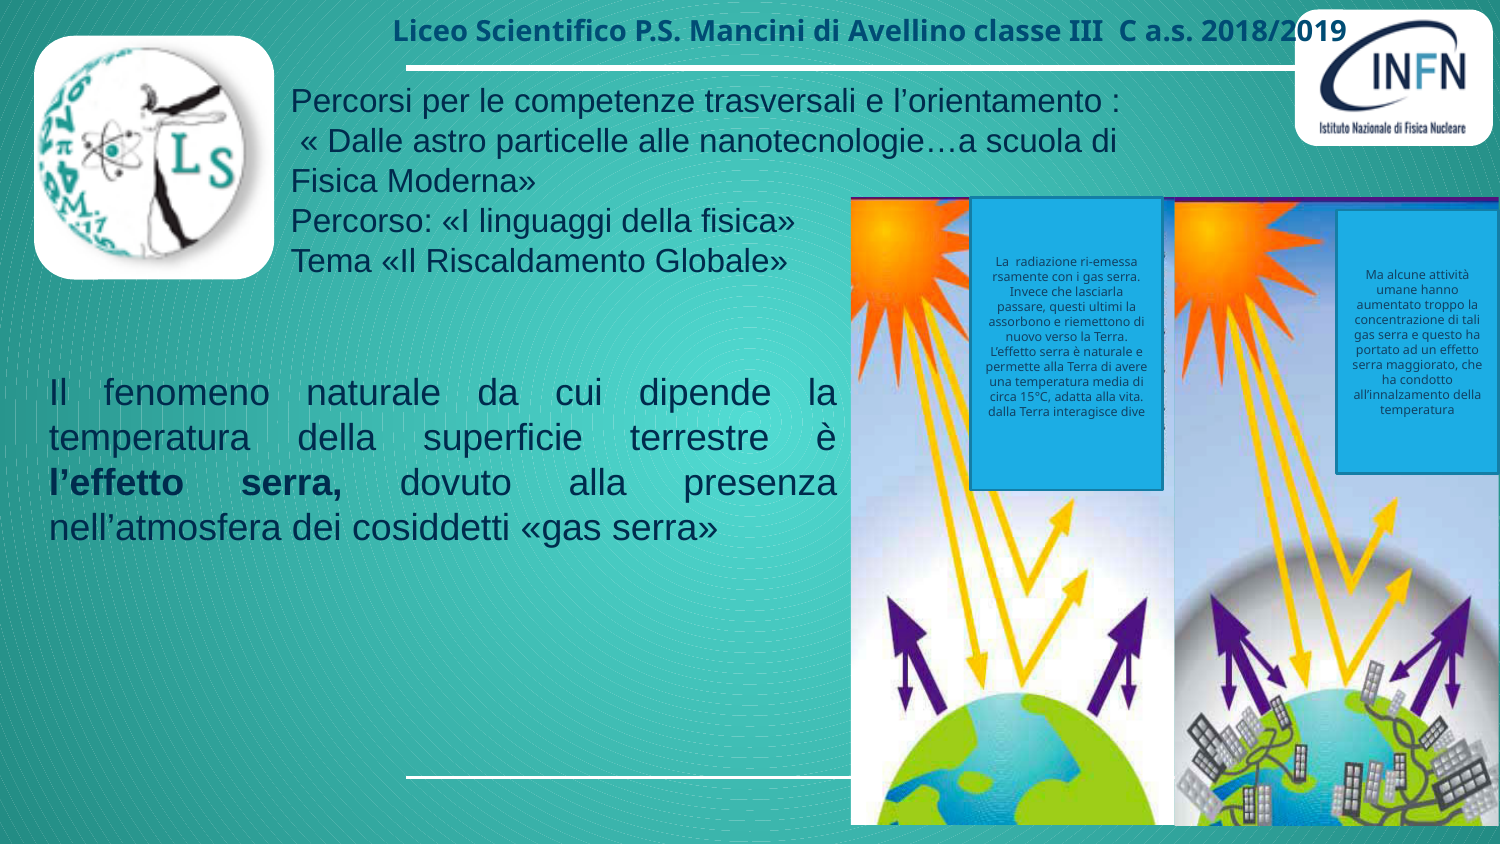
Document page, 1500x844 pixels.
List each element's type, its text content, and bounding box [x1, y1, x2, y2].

text_box Liceo Scientifico P.S. Mancini di Avellino classe III C a.s. 2018/2019 [377, 0, 1369, 78]
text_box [850, 197, 1499, 826]
picture [33, 35, 275, 280]
picture [1294, 9, 1494, 147]
title [634, 198, 847, 233]
text_box Il fenomeno naturale da cui dipende la temperatura della superficie terrestre è l’effetto serra, dovuto alla presenza nell’atmosfera dei cosiddetti «gas serra» [34, 317, 845, 606]
text_box Percorsi per le competenze trasversali e l’orientamento : « Dalle astro particelle alle nanotecnologie…a scuola di Fisica Moderna» Percorso: «I linguaggi della fisica» Tema «Il Riscaldamento Globale» [279, 64, 1218, 198]
title [1218, 145, 1470, 195]
